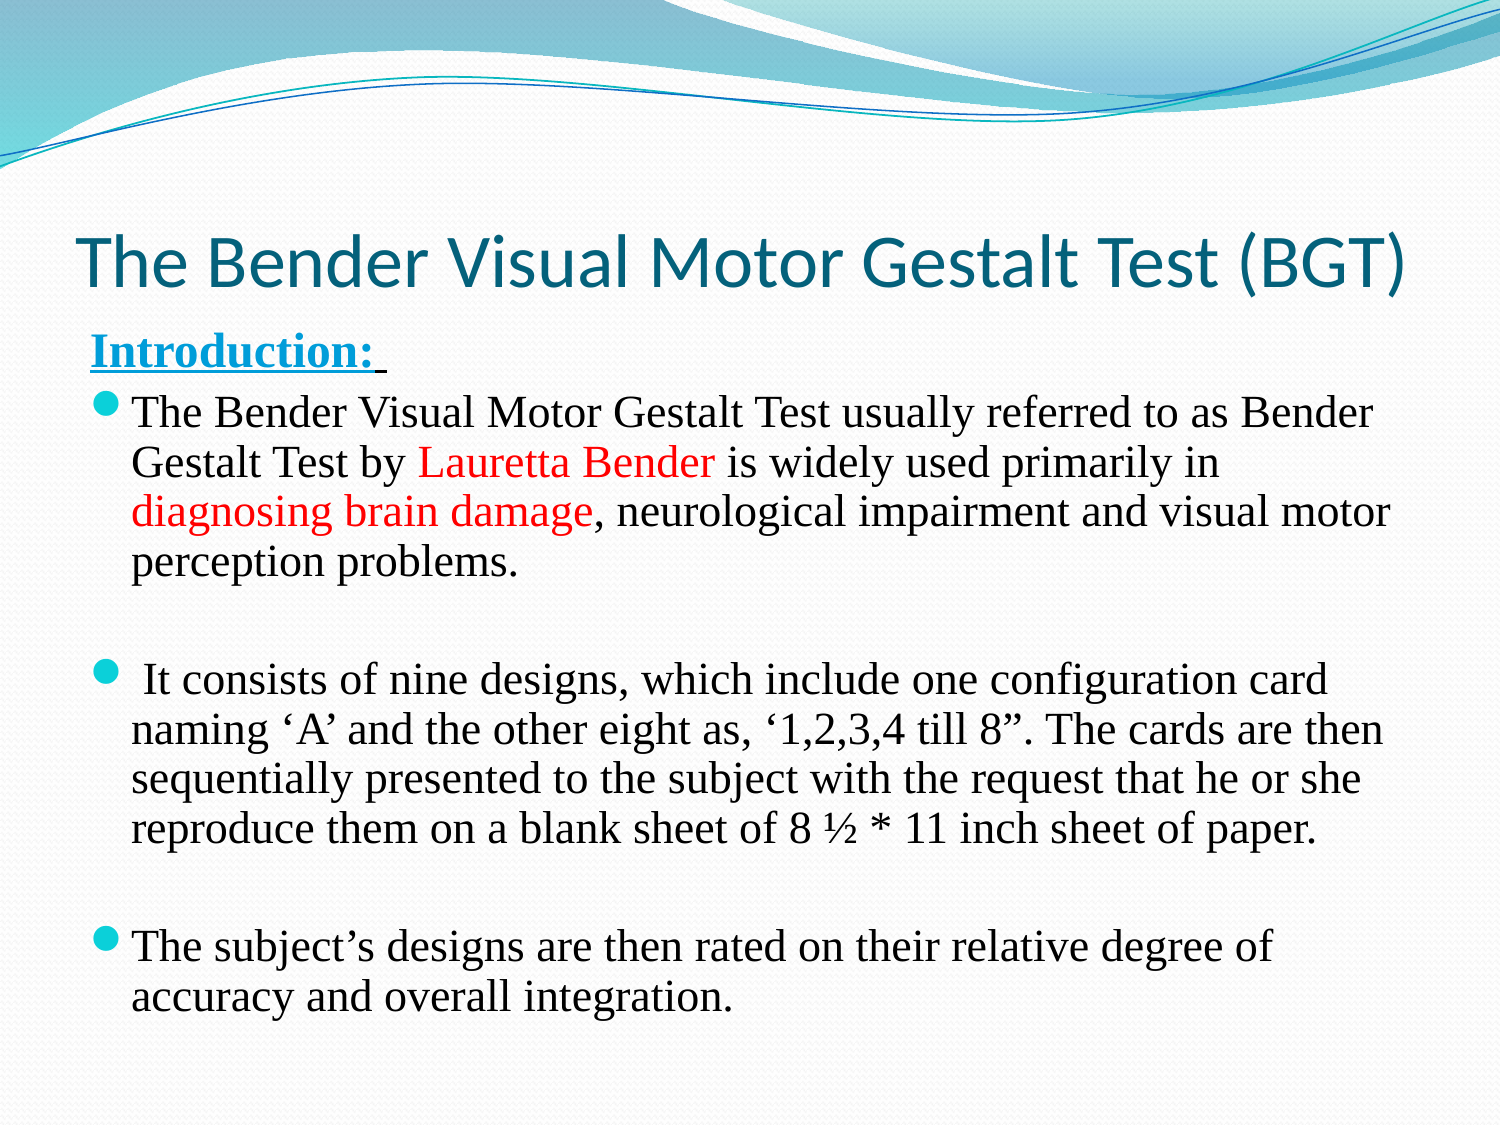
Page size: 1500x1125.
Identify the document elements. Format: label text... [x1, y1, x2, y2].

title The Bender Visual Motor Gestalt Test (BGT) [75, 115, 1425, 303]
list Introduction: The Bender Visual Motor Gestalt Test usually referred to as Bender Gestalt Test by Lauretta Bender is widely used primarily in diagnosing brain damage, neurological impairment and visual motor perception problems. It consists of nine designs, which include one configuration card naming ‘A’ and the other eight as, ‘1,2,3,4 till 8”. The cards are then sequentially presented to the subject with the request that he or she reproduce them on a blank sheet of 8 ½ * 11 inch sheet of paper. The subject’s designs are then rated on their relative degree of accuracy and overall integration. [75, 317, 1425, 1038]
